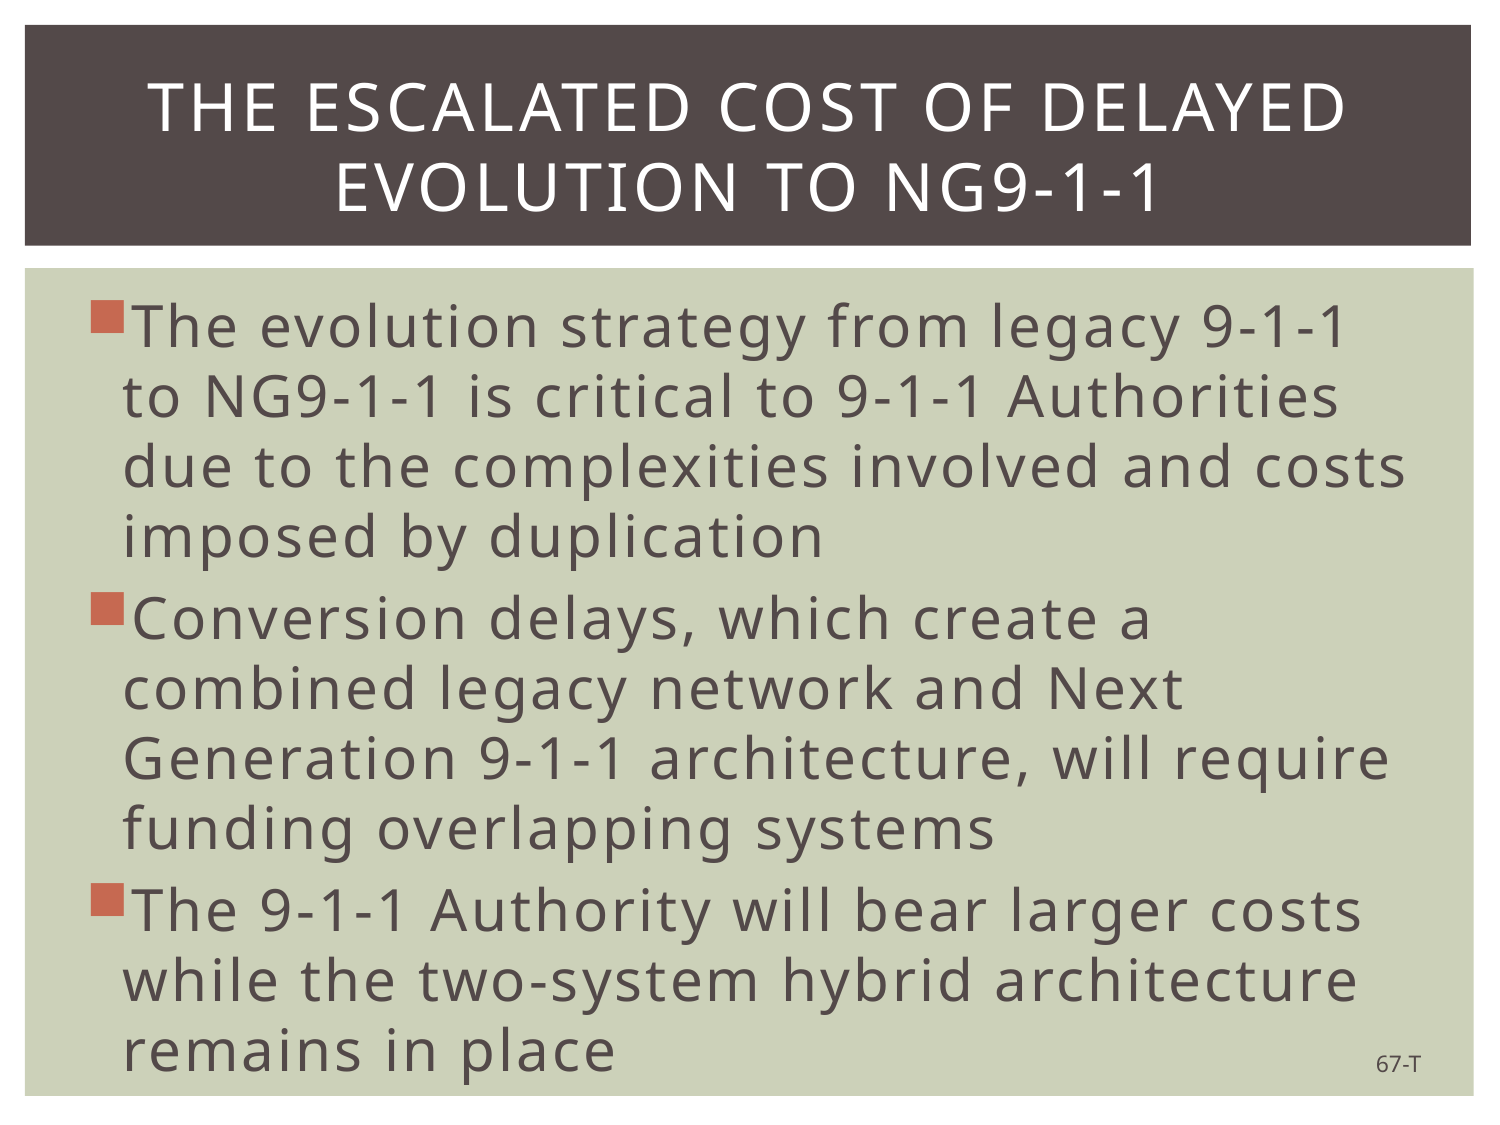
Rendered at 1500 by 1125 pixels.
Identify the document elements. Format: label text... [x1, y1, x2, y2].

title The escalated cost of delayed evolution to ng9-1-1 [62, 58, 1438, 232]
slide_number 67-T [1349, 1041, 1448, 1089]
list The evolution strategy from legacy 9-1-1 to NG9-1-1 is critical to 9-1-1 Authorities due to the complexities involved and costs imposed by duplication Conversion delays, which create a combined legacy network and Next Generation 9-1-1 architecture, will require funding overlapping systems The 9-1-1 Authority will bear larger costs while the two-system hybrid architecture remains in place [62, 281, 1442, 1005]
